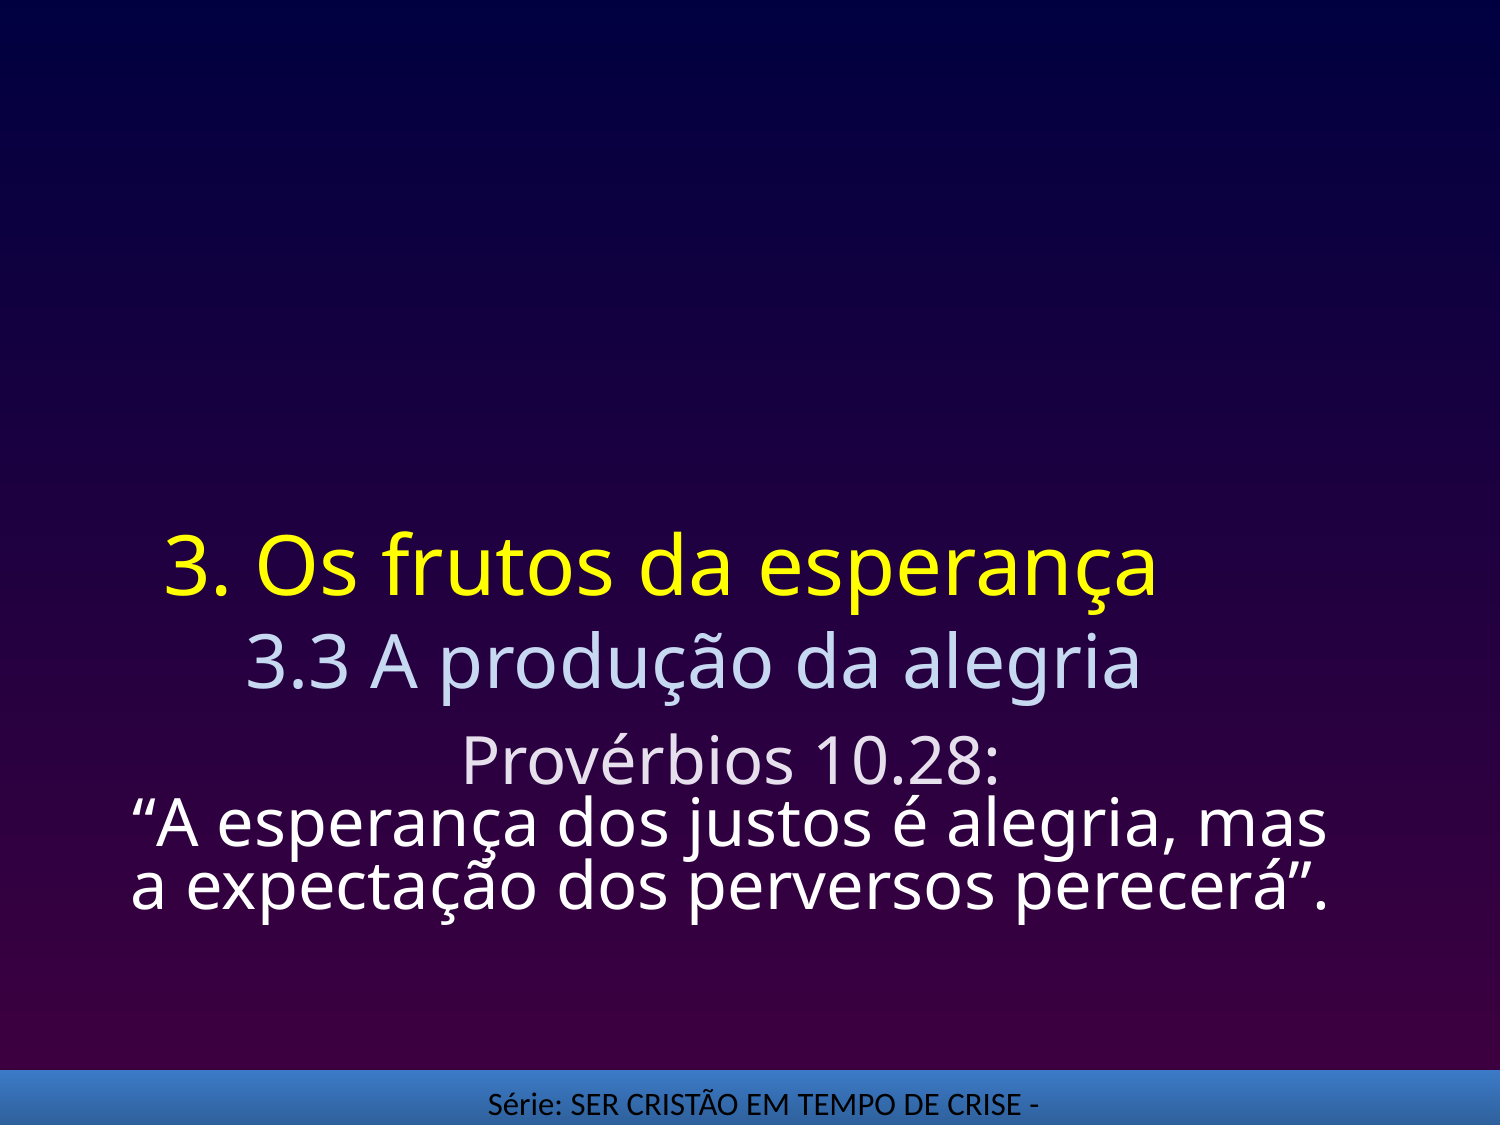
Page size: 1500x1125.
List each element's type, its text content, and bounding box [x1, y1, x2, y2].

text_box [0, 1070, 1500, 1125]
title 3. Os frutos da esperança [148, 515, 1471, 634]
text_box Provérbios 10.28: “A esperança dos justos é alegria, mas a expectação dos perversos perecerá”. [112, 727, 1353, 941]
text_box 3.3 A produção da alegria [230, 621, 1327, 728]
subtitle Série: SER CRISTÃO EM TEMPO DE CRISE - [35, 1075, 1500, 1125]
